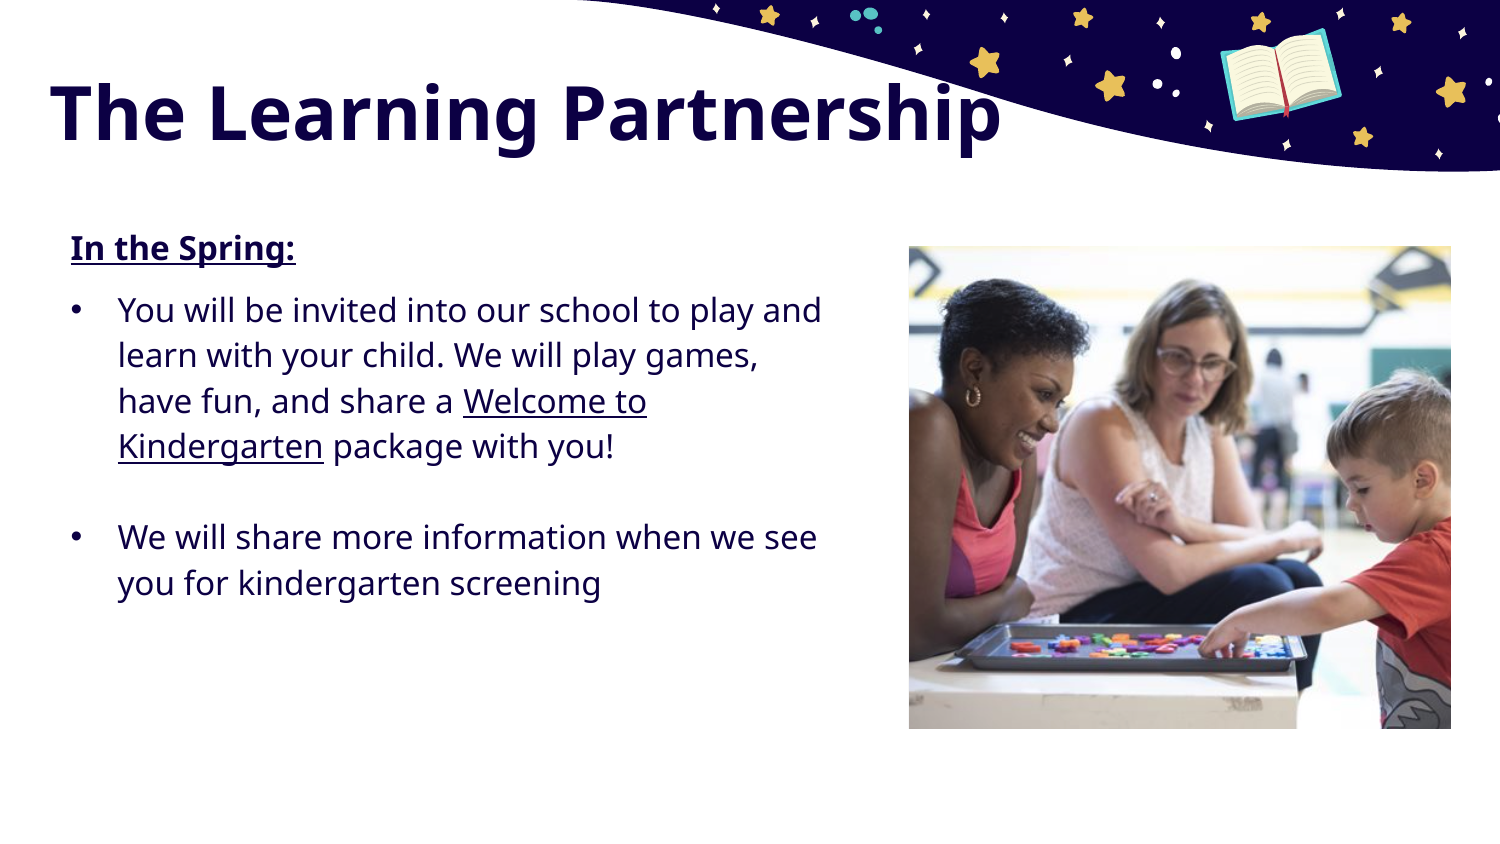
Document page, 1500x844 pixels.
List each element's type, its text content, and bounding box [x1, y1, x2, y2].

title In the Spring: [49, 221, 1451, 363]
picture [908, 246, 1451, 729]
text_box You will be invited into our school to play and learn with your child. We will play games, have fun, and share a Welcome to Kindergarten package with you! We will share more information when we see you for kindergarten screening [49, 283, 834, 602]
title The Learning Partnership [49, 65, 1035, 160]
